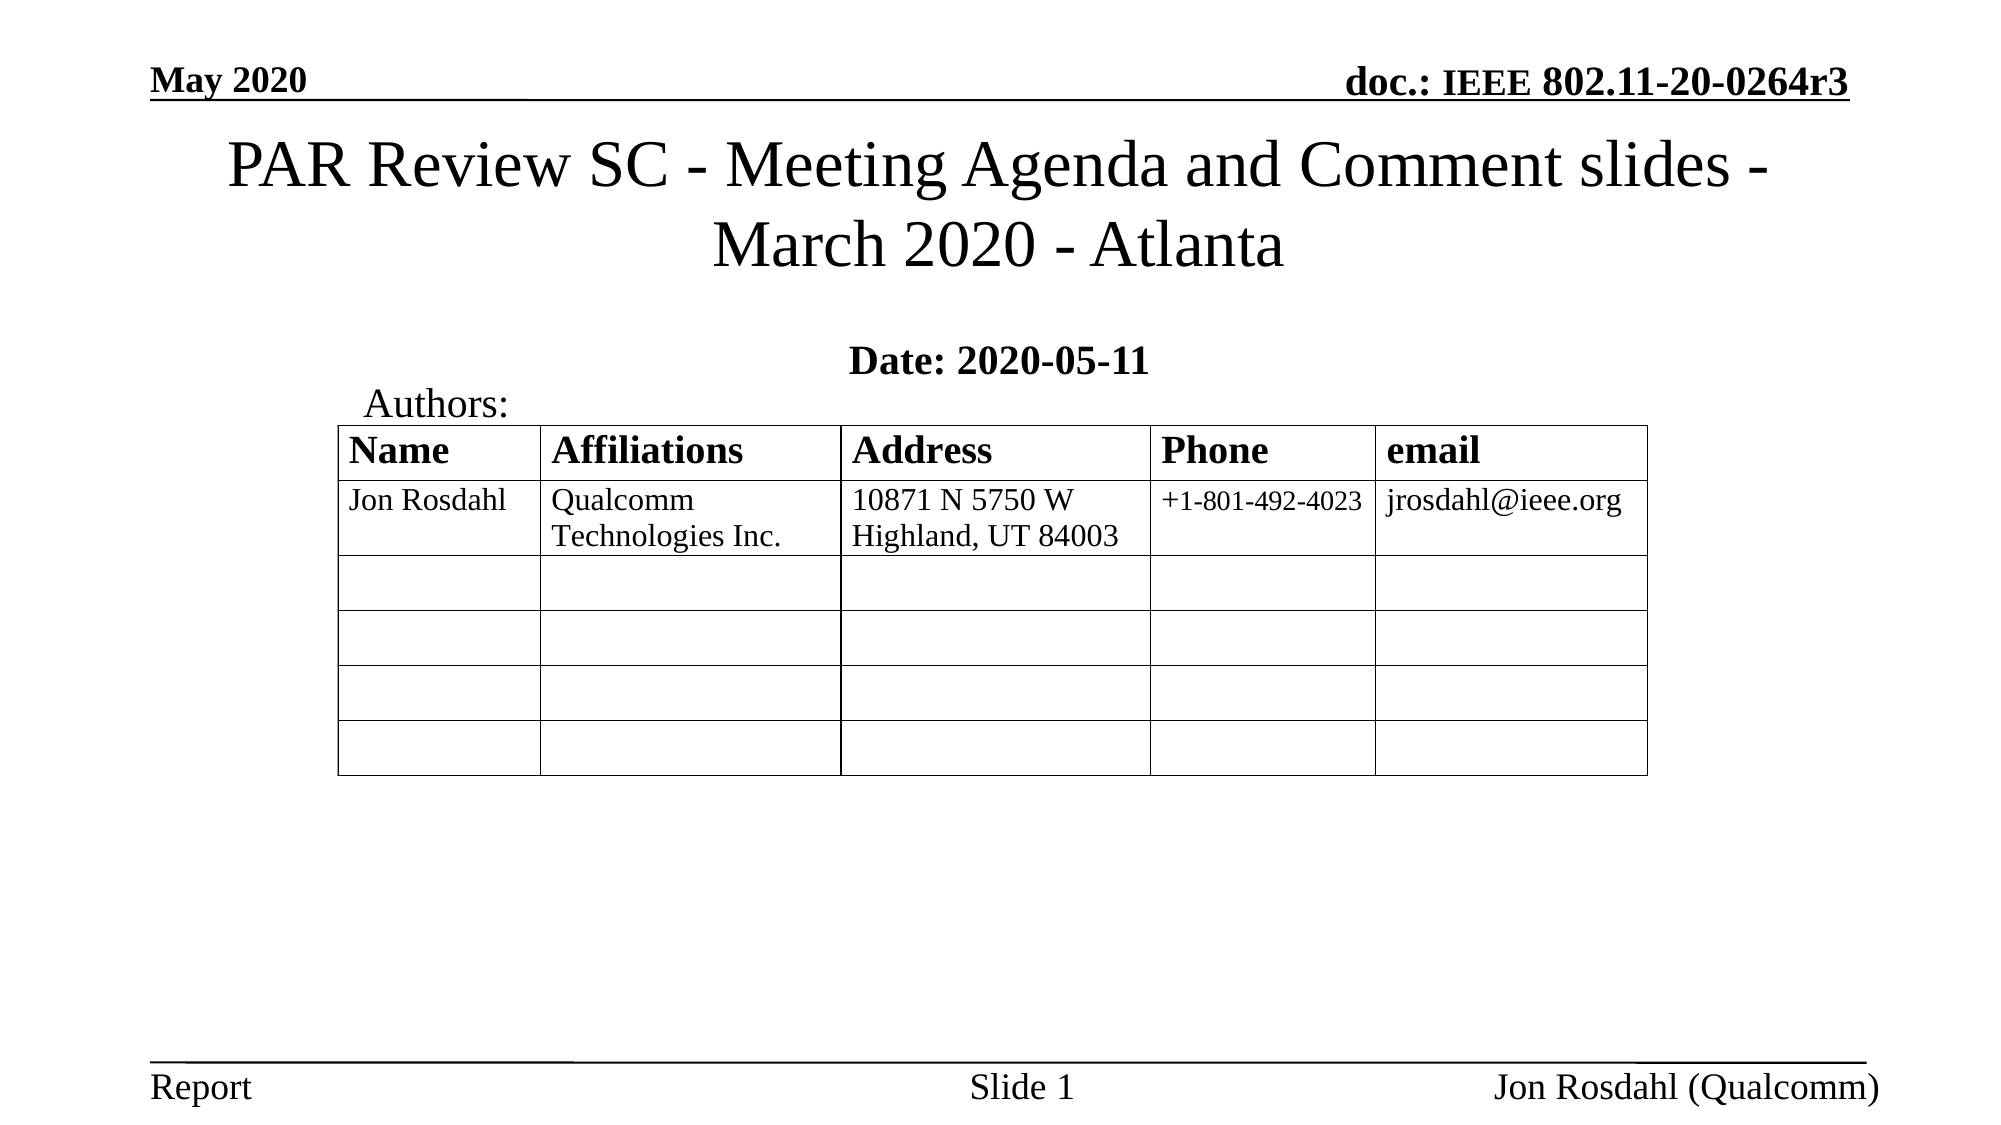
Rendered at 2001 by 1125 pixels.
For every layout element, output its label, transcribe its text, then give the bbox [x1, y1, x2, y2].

text_box Authors: [348, 368, 586, 423]
title PAR Review SC - Meeting Agenda and Comment slides - March 2020 - Atlanta [149, 112, 1850, 288]
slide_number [149, 49, 431, 100]
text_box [337, 424, 1651, 823]
footer Jon Rosdahl (Qualcomm) [1436, 1061, 1881, 1108]
slide_number Slide 1 [950, 1061, 1095, 1125]
list Date: 2020-05-11 [149, 324, 1850, 1000]
